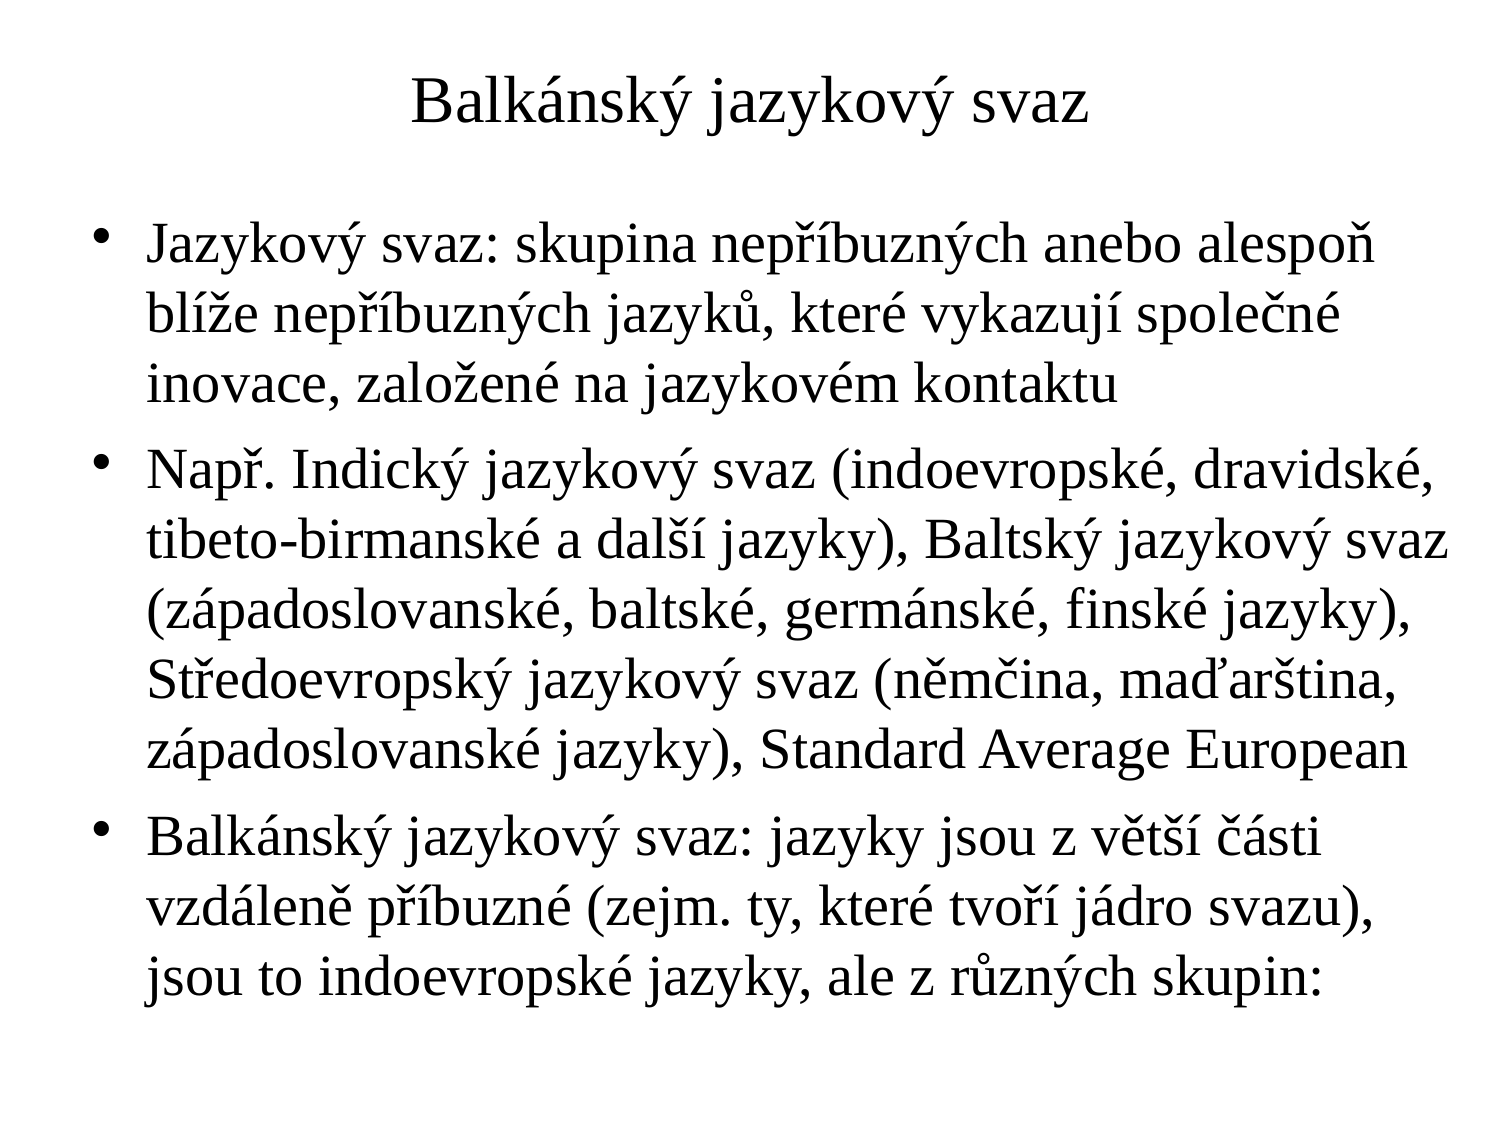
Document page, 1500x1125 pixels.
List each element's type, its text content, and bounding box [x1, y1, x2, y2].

title Balkánský jazykový svaz [76, 19, 1426, 173]
list Jazykový svaz: skupina nepříbuzných anebo alespoň blíže nepříbuzných jazyků, které vykazují společné inovace, založené na jazykovém kontaktu Např. Indický jazykový svaz (indoevropské, dravidské, tibeto-birmanské a další jazyky), Baltský jazykový svaz (západoslovanské, baltské, germánské, finské jazyky), Středoevropský jazykový svaz (němčina, maďarština, západoslovanské jazyky), Standard Average European Balkánský jazykový svaz: jazyky jsou z větší části vzdáleně příbuzné (zejm. ty, které tvoří jádro svazu), jsou to indoevropské jazyky, ale z různých skupin: [76, 196, 1479, 1106]
